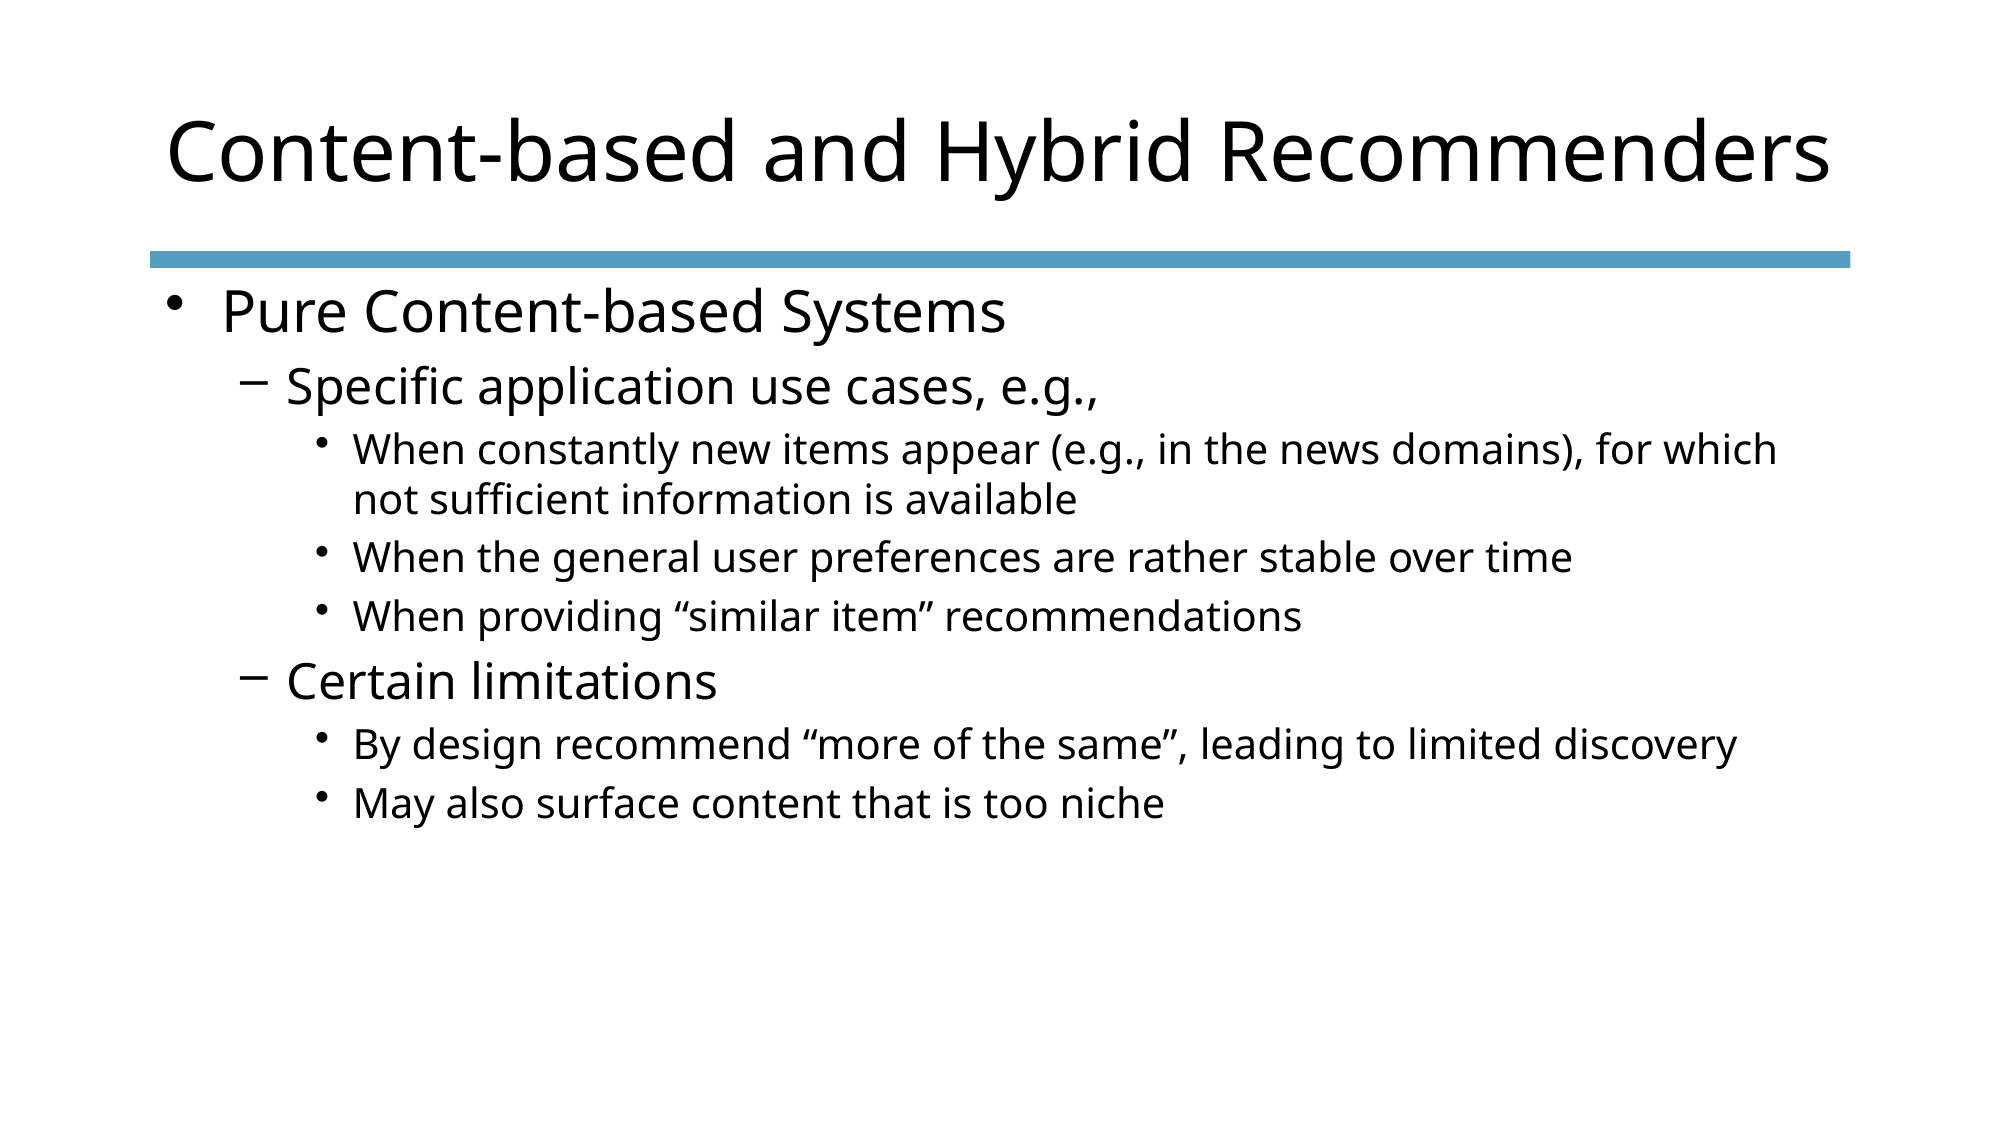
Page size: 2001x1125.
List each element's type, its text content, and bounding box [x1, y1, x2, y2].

title Content-based and Hybrid Recommenders [150, 54, 1850, 242]
list Pure Content-based Systems Specific application use cases, e.g., When constantly new items appear (e.g., in the news domains), for which not sufficient information is available When the general user preferences are rather stable over time When providing “similar item” recommendations Certain limitations By design recommend “more of the same”, leading to limited discovery May also surface content that is too niche [150, 267, 1850, 1000]
picture [150, 241, 1851, 268]
